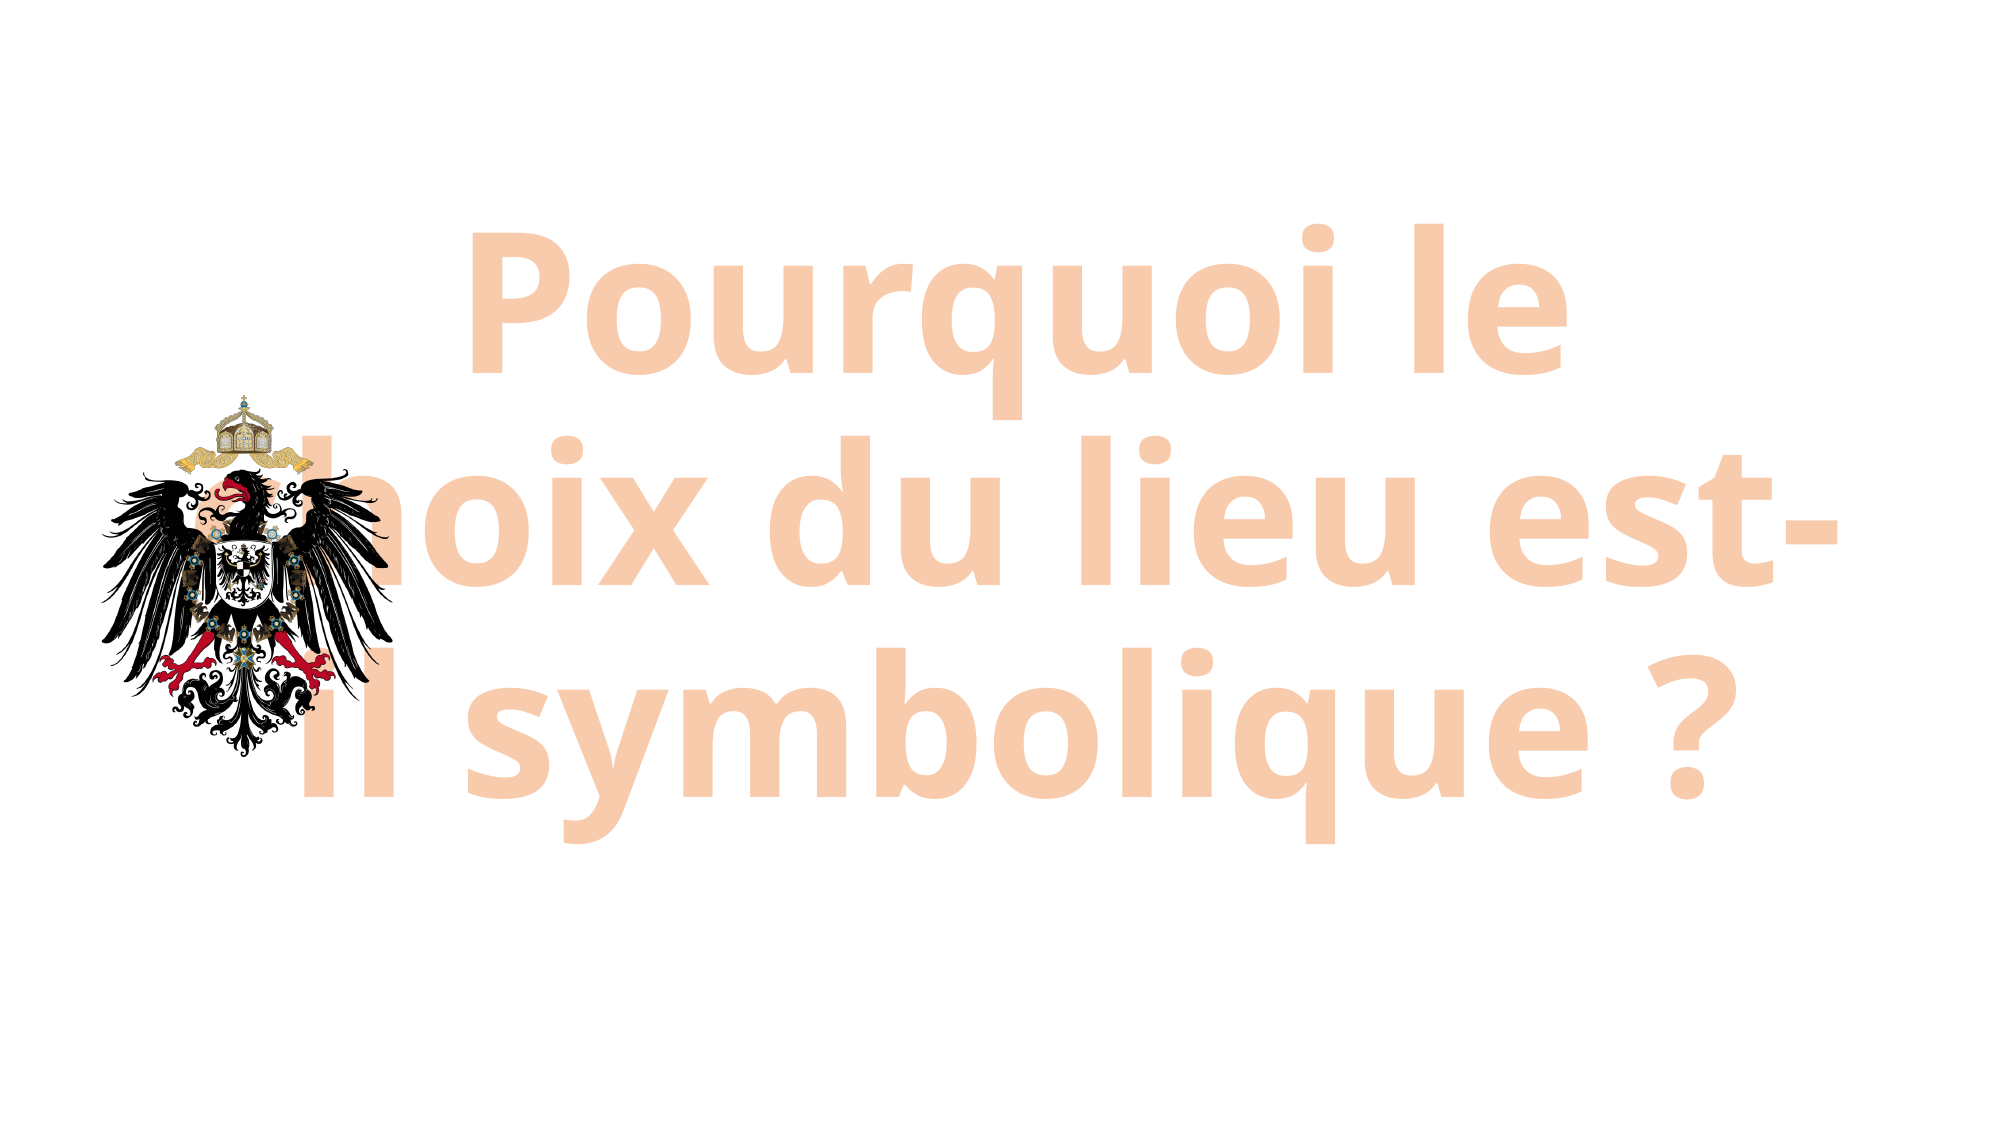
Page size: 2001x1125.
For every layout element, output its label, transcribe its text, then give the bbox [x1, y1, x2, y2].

title Pourquoi le choix du lieu est-il symbolique ? [152, 165, 1878, 878]
picture [101, 395, 393, 757]
